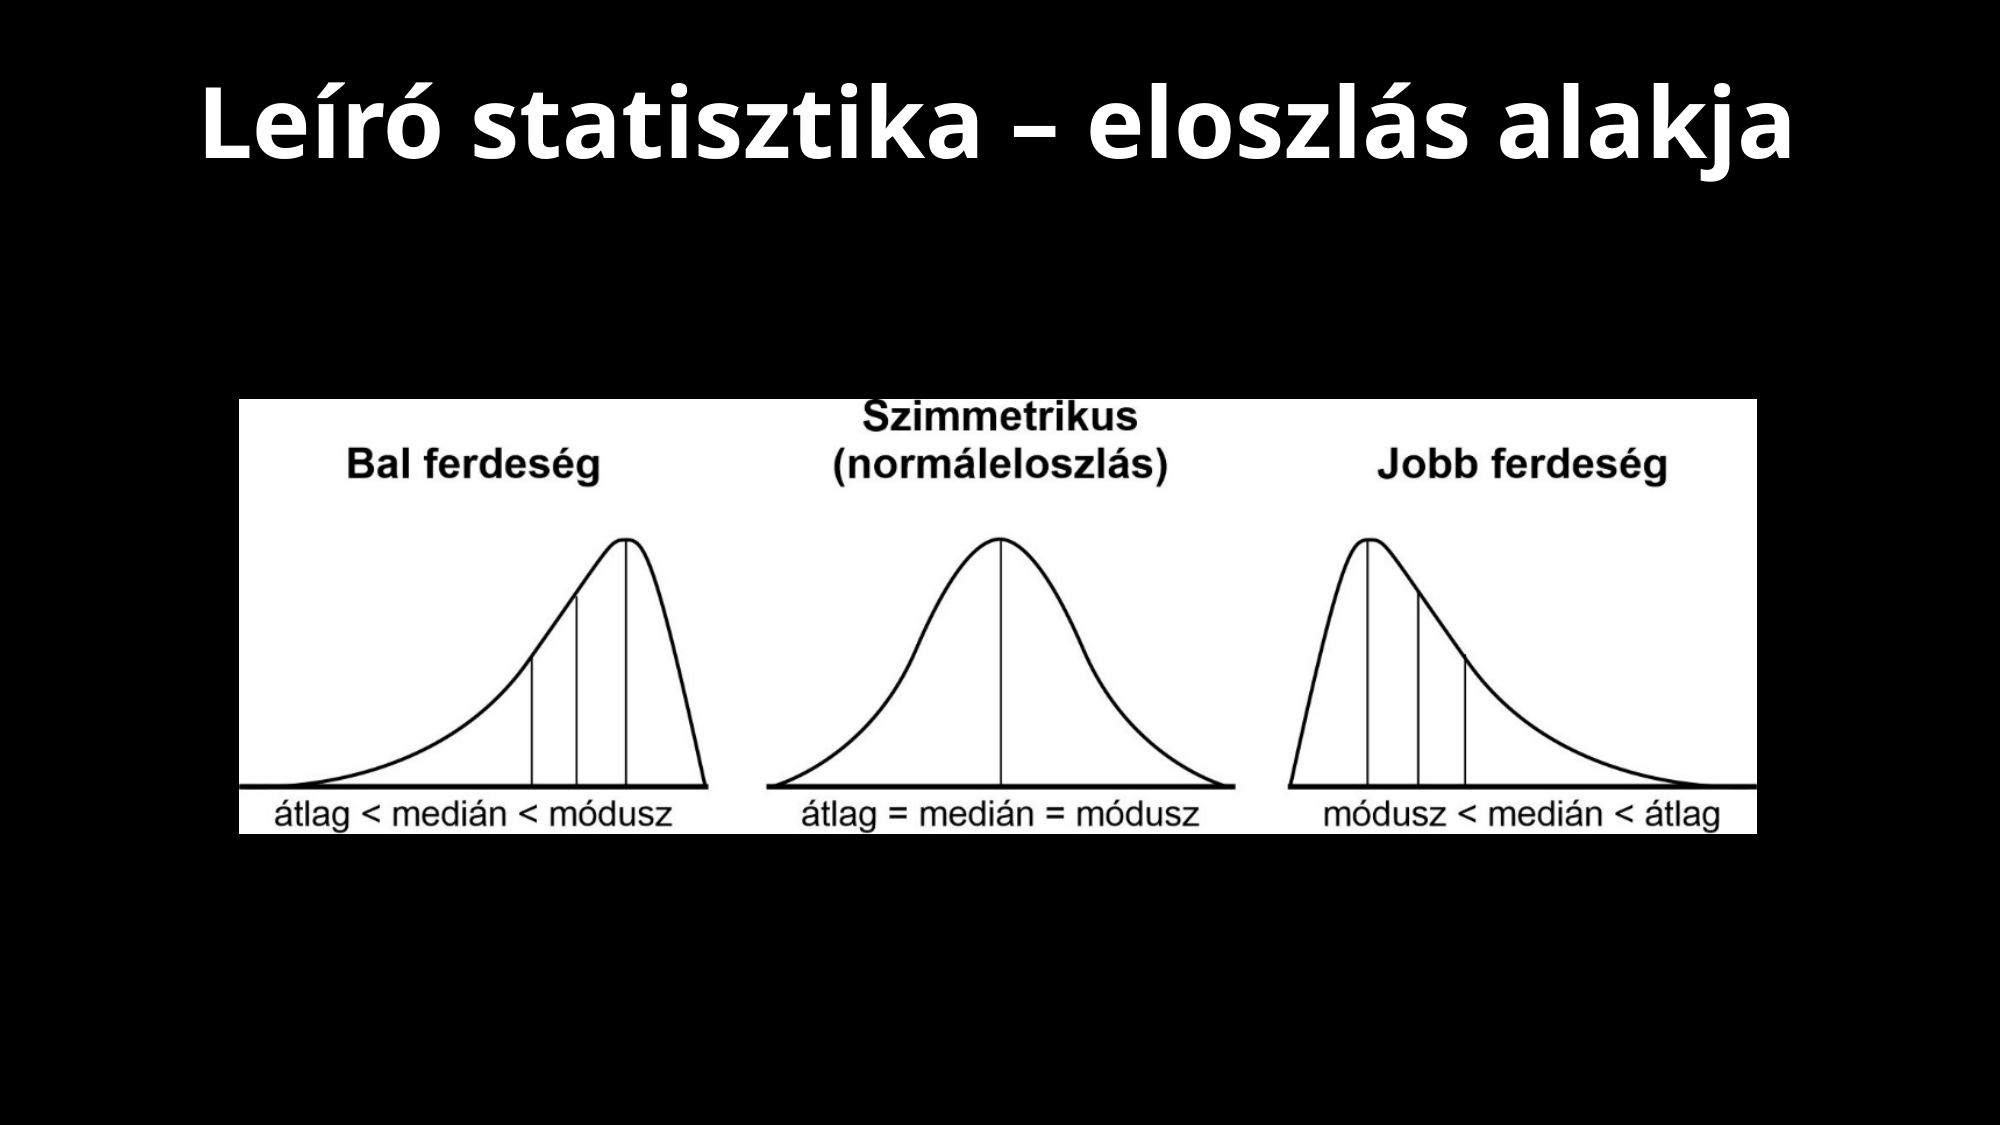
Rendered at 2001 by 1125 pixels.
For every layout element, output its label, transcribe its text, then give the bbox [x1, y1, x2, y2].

text_box Leíró statisztika – eloszlás alakja [74, 0, 1922, 188]
picture [239, 399, 1757, 834]
